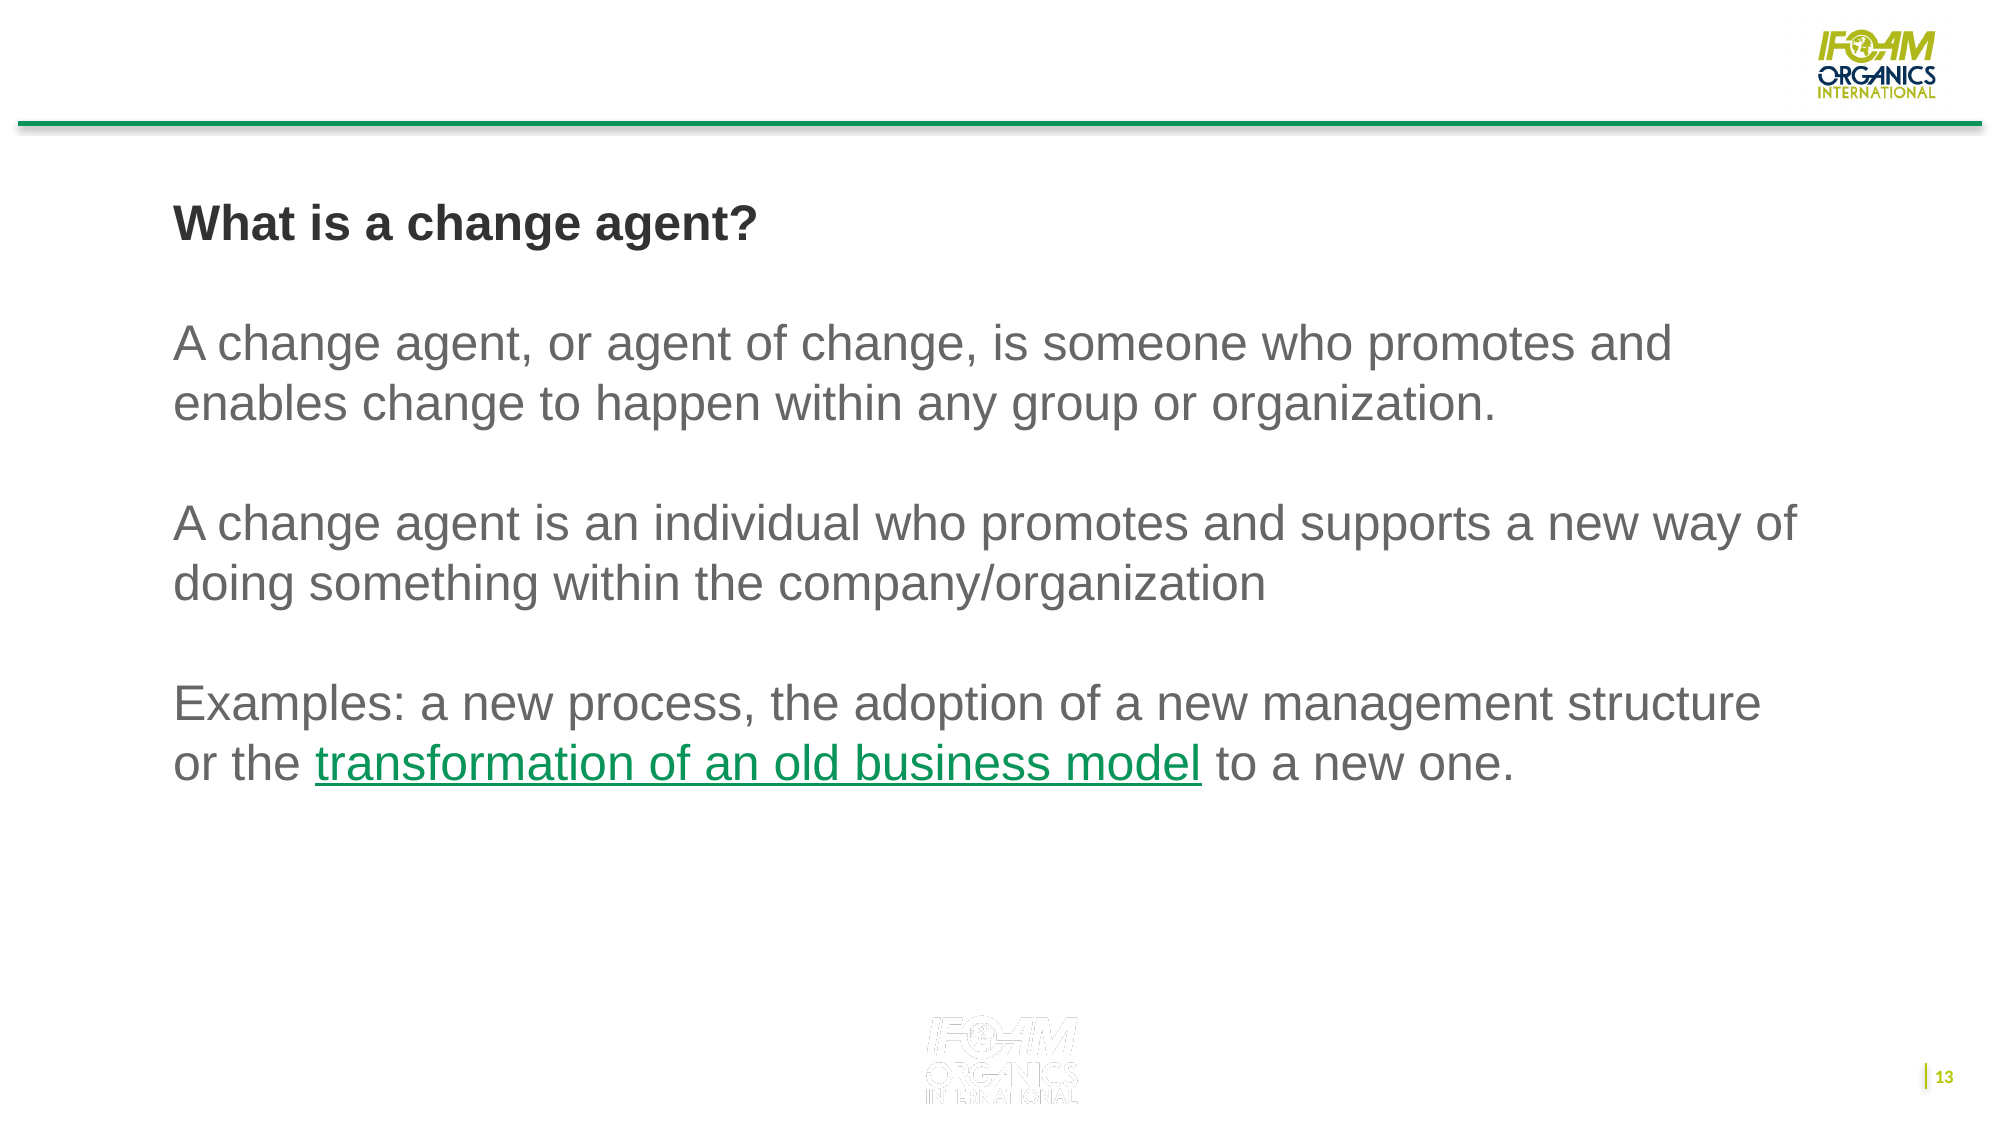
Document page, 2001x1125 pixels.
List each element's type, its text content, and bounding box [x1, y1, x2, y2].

text_box What is a change agent? A change agent, or agent of change, is someone who promotes and enables change to happen within any group or organization. A change agent is an individual who promotes and supports a new way of doing something within the company/organization Examples: a new process, the adoption of a new management structure or the transformation of an old business model to a new one. [158, 183, 1823, 843]
picture [1779, 0, 1990, 121]
picture [876, 984, 1127, 1125]
